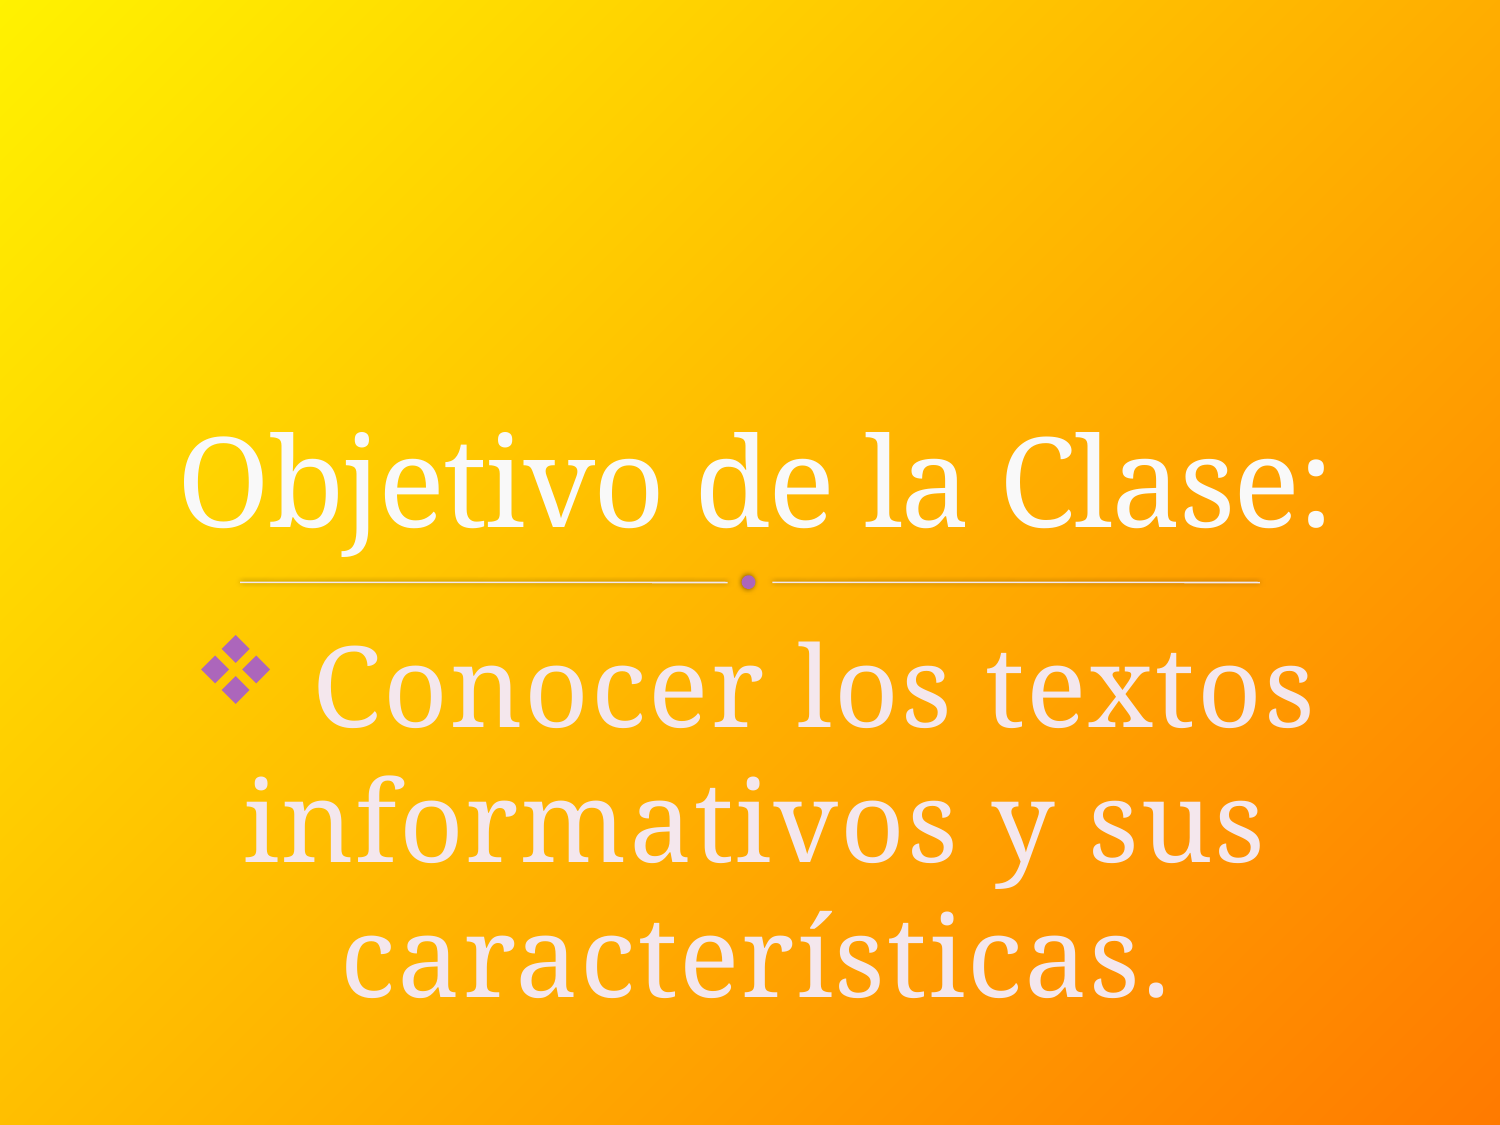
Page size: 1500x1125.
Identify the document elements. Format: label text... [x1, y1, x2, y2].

title Objetivo de la Clase: [74, 235, 1438, 561]
subtitle Conocer los textos informativos y sus características. [75, 607, 1438, 795]
